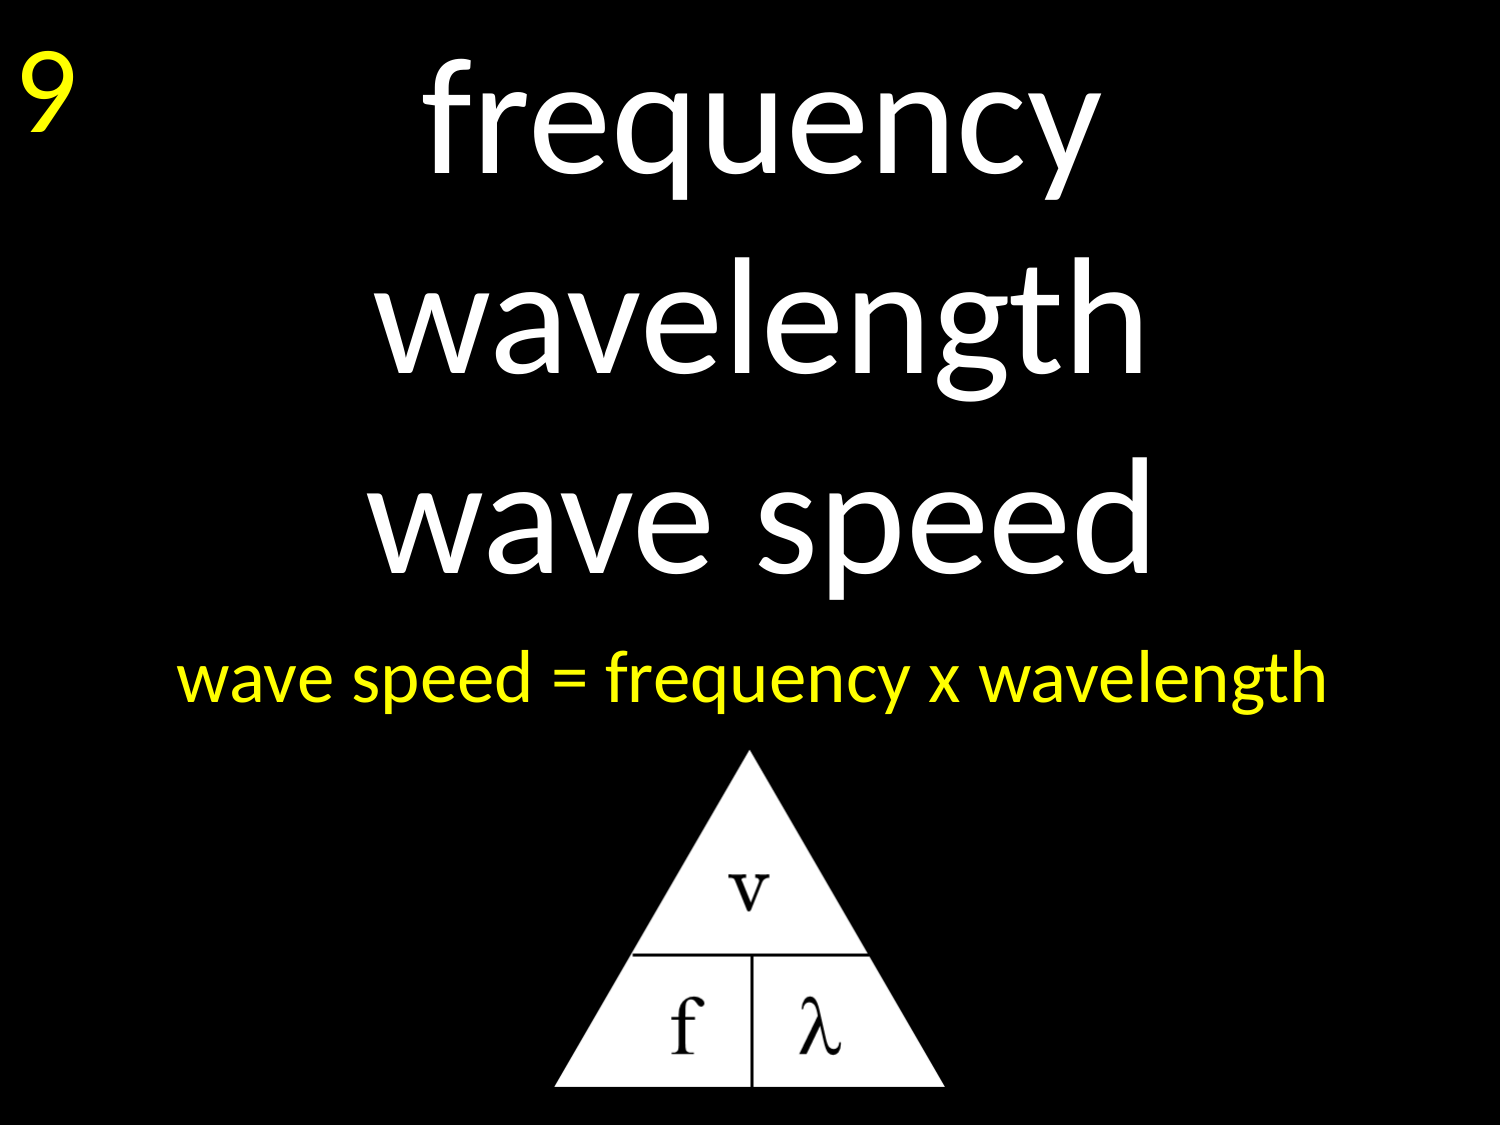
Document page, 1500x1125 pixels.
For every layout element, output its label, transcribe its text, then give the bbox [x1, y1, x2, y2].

text_box 9 [0, 0, 109, 165]
picture [548, 743, 951, 1125]
text_box wave speed = frequency x wavelength [3, 620, 1500, 725]
text_box frequency wavelength wave speed [109, 0, 1416, 615]
